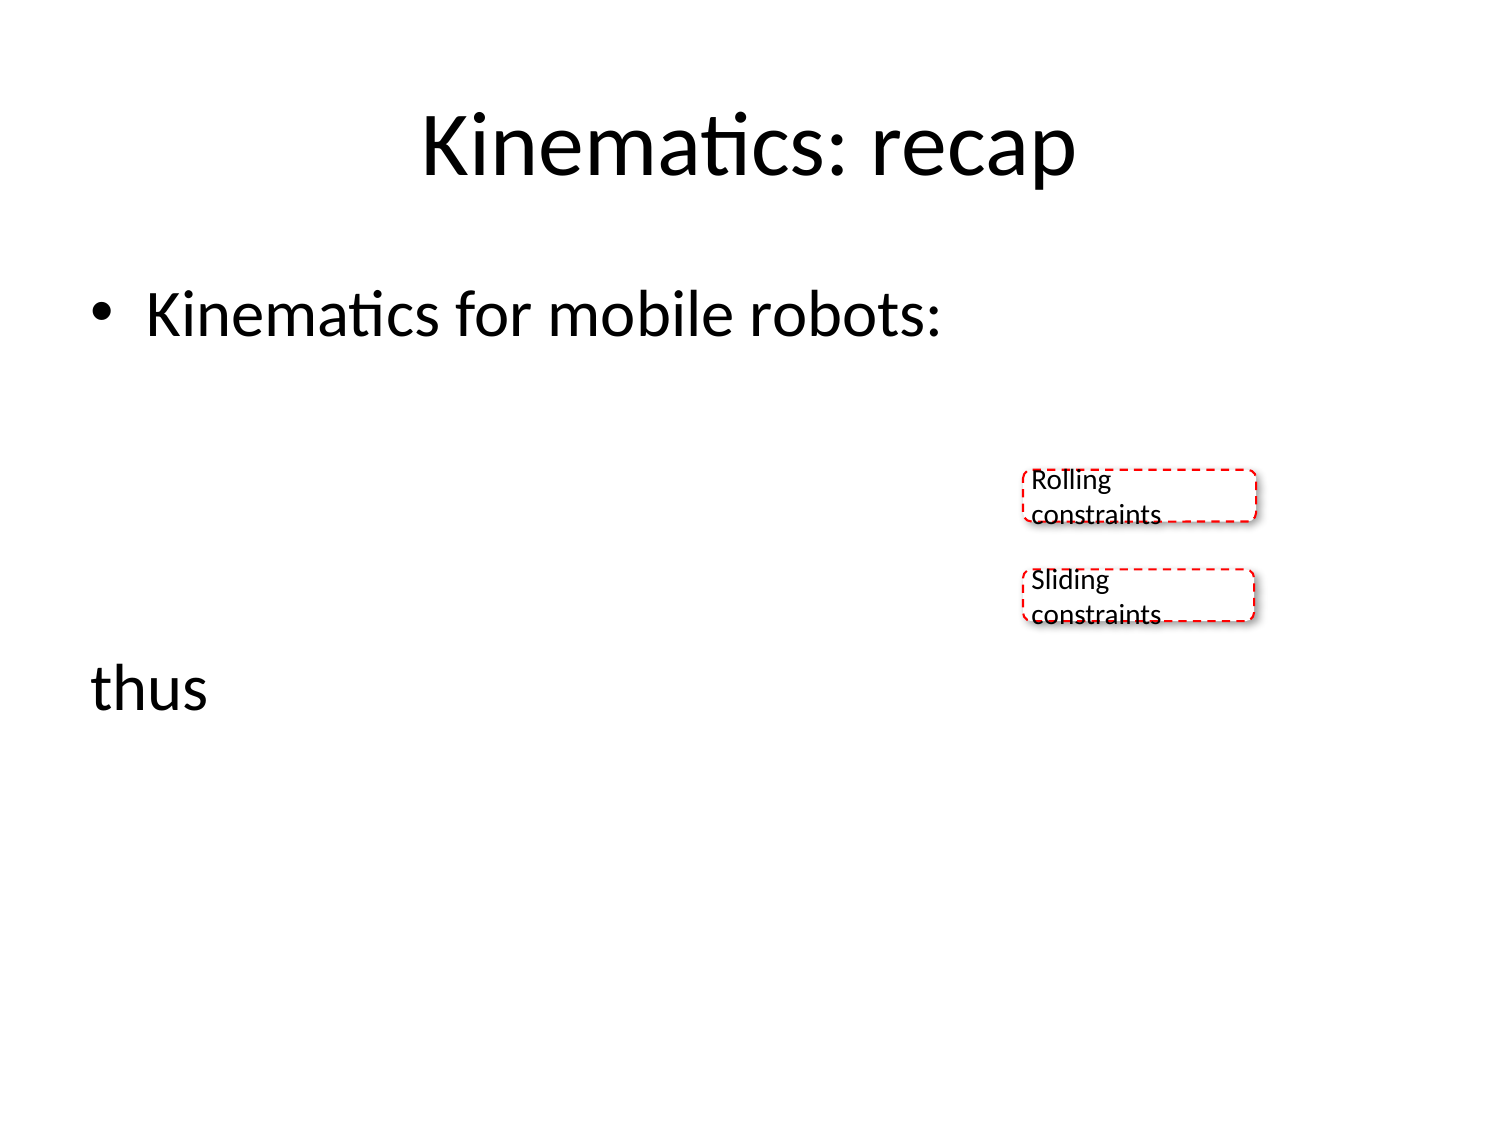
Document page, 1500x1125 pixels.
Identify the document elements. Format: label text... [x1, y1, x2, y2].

title Kinematics: recap [75, 45, 1425, 233]
text_box Rolling constraints [1023, 469, 1257, 522]
text_box Sliding constraints [1023, 569, 1255, 622]
